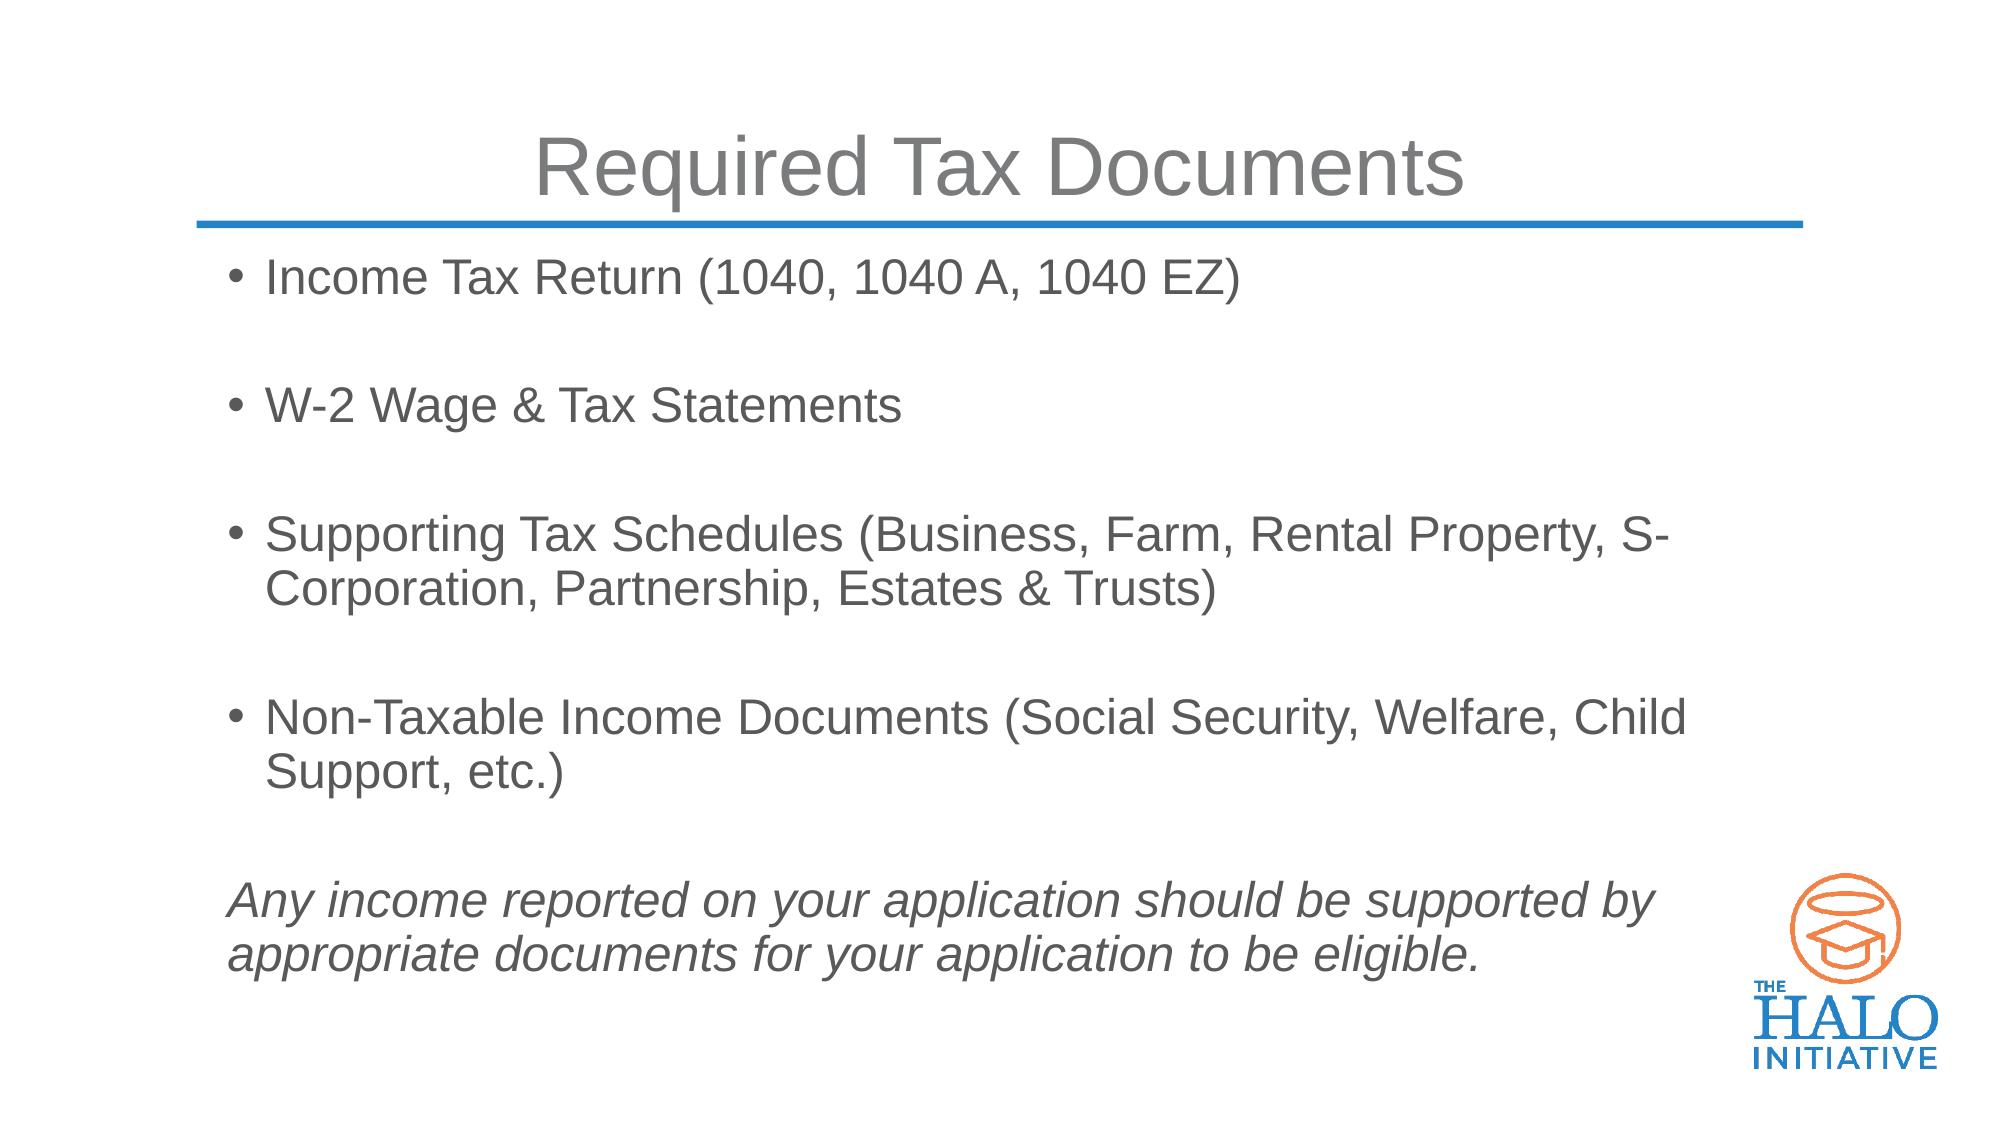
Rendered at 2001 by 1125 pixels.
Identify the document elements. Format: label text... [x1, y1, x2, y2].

list Income Tax Return (1040, 1040 A, 1040 EZ) W-2 Wage & Tax Statements Supporting Tax Schedules (Business, Farm, Rental Property, S-Corporation, Partnership, Estates & Trusts) Non-Taxable Income Documents (Social Security, Welfare, Child Support, etc.) Any income reported on your application should be supported by appropriate documents for your application to be eligible. [137, 278, 1863, 1041]
picture [1754, 873, 1938, 1070]
title Required Tax Documents [137, 59, 1863, 278]
text_box [196, 220, 1804, 229]
